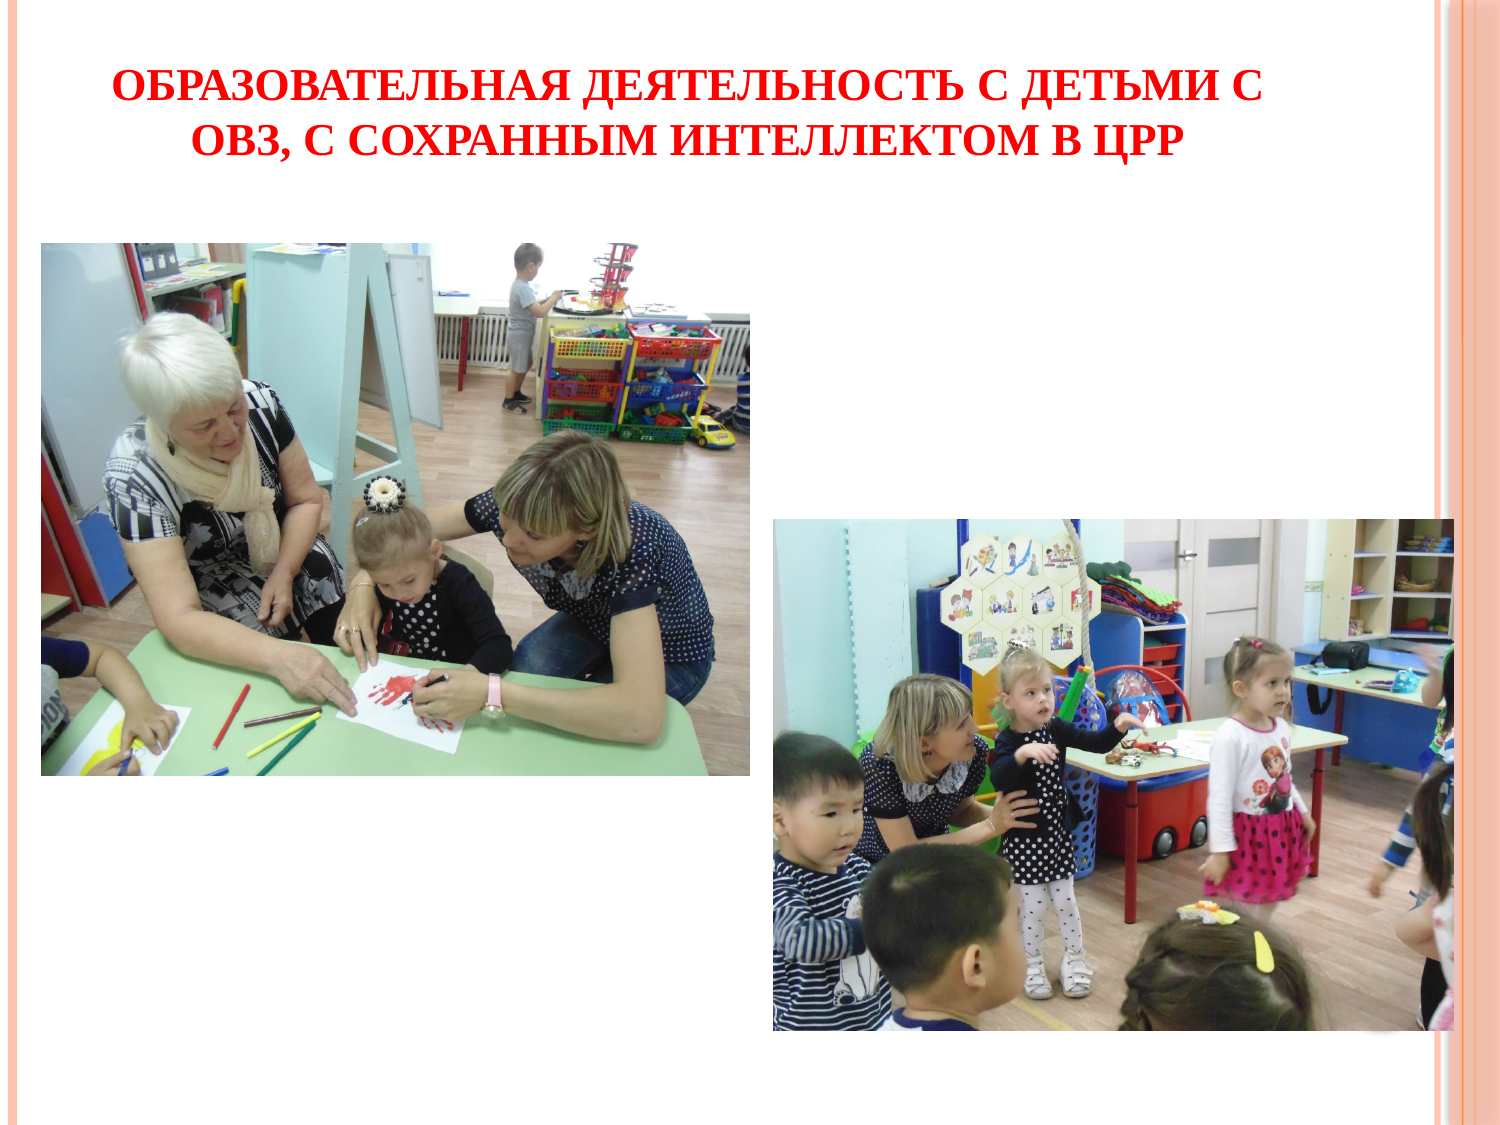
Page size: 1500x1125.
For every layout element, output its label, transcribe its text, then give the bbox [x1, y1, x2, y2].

picture [773, 519, 1455, 1031]
picture [40, 242, 751, 776]
title Образовательная деятельность с детьми с ОВЗ, с сохранным интеллектом в ЦРР [75, 45, 1300, 233]
